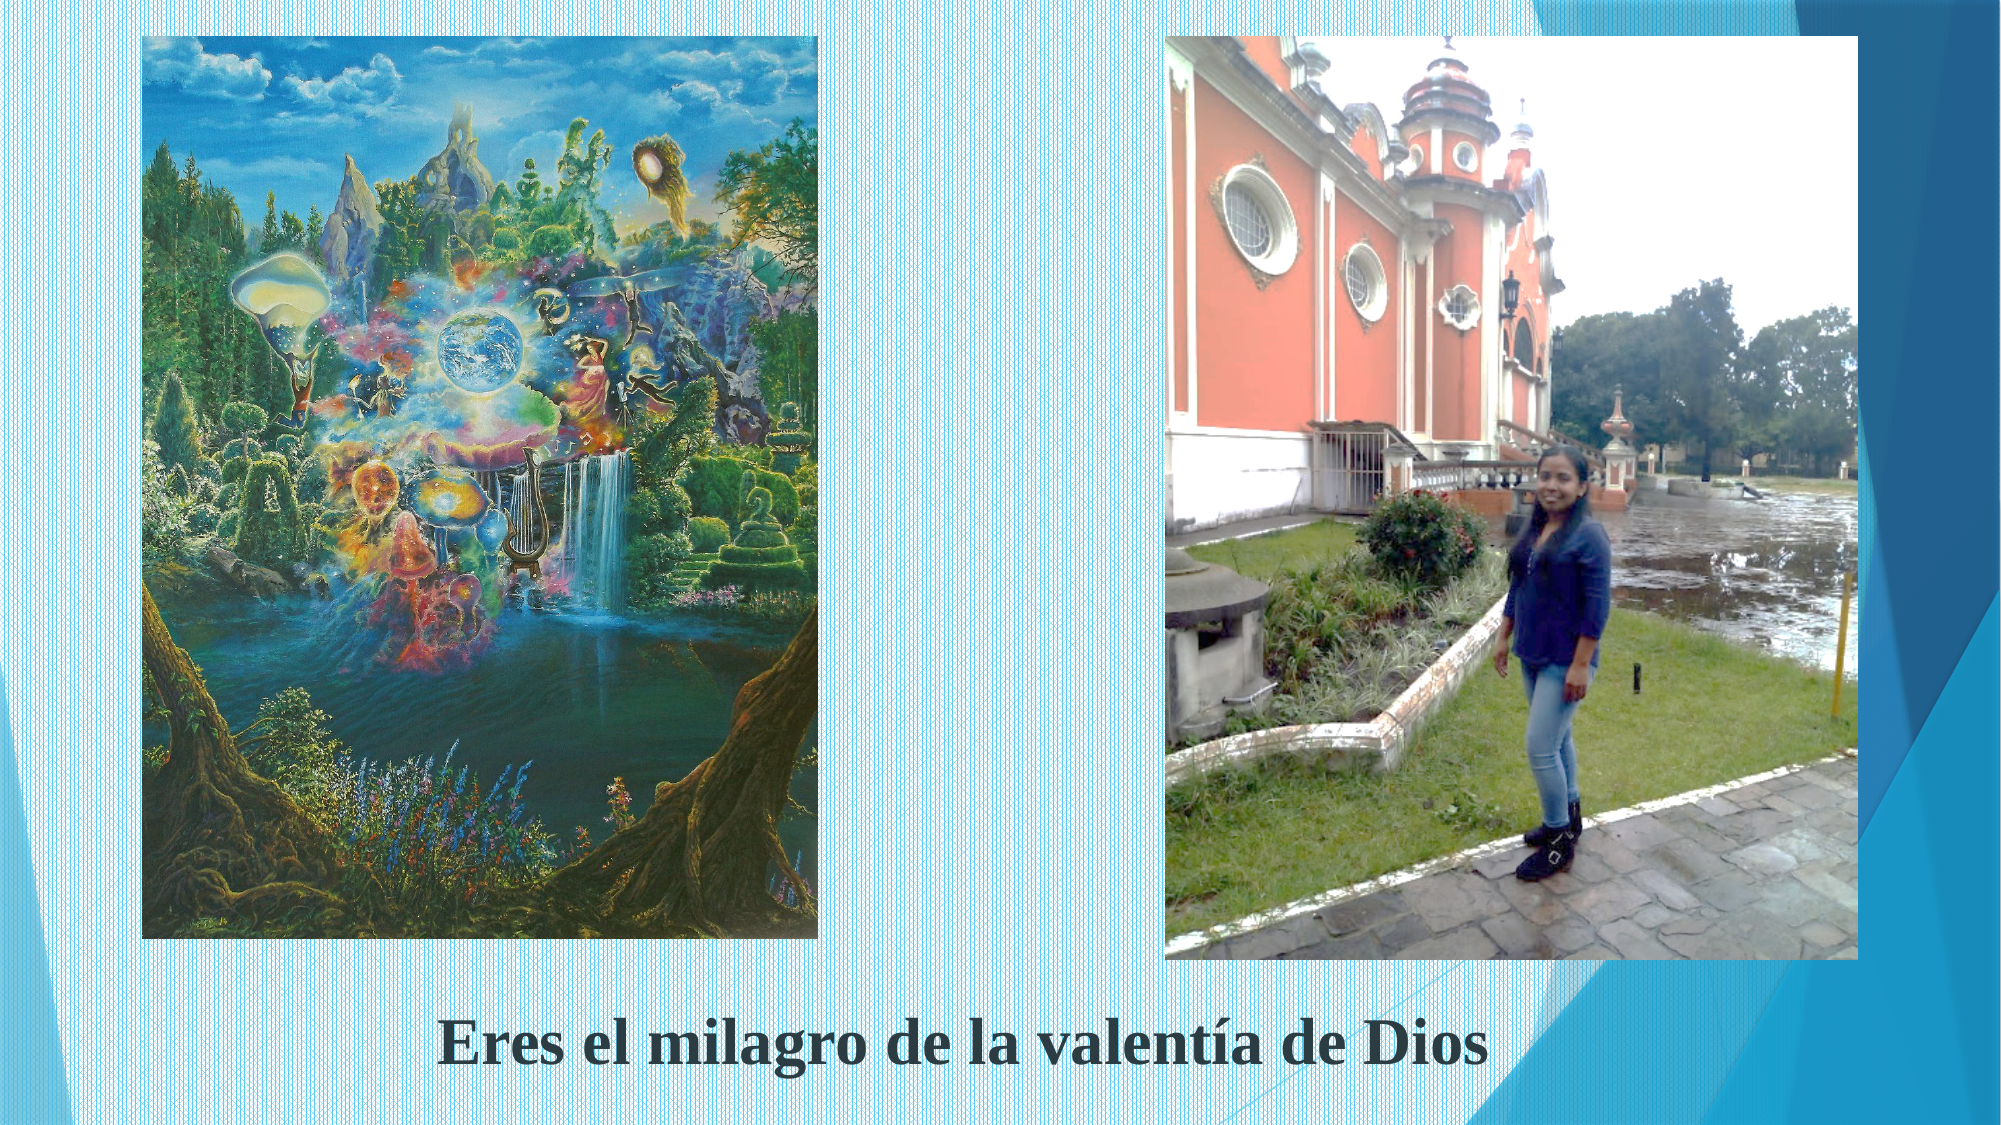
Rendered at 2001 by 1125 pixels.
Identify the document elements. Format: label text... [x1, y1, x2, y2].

title Eres el milagro de la valentía de Dios [89, 899, 1806, 1087]
picture [141, 36, 818, 939]
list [1164, 36, 1859, 960]
